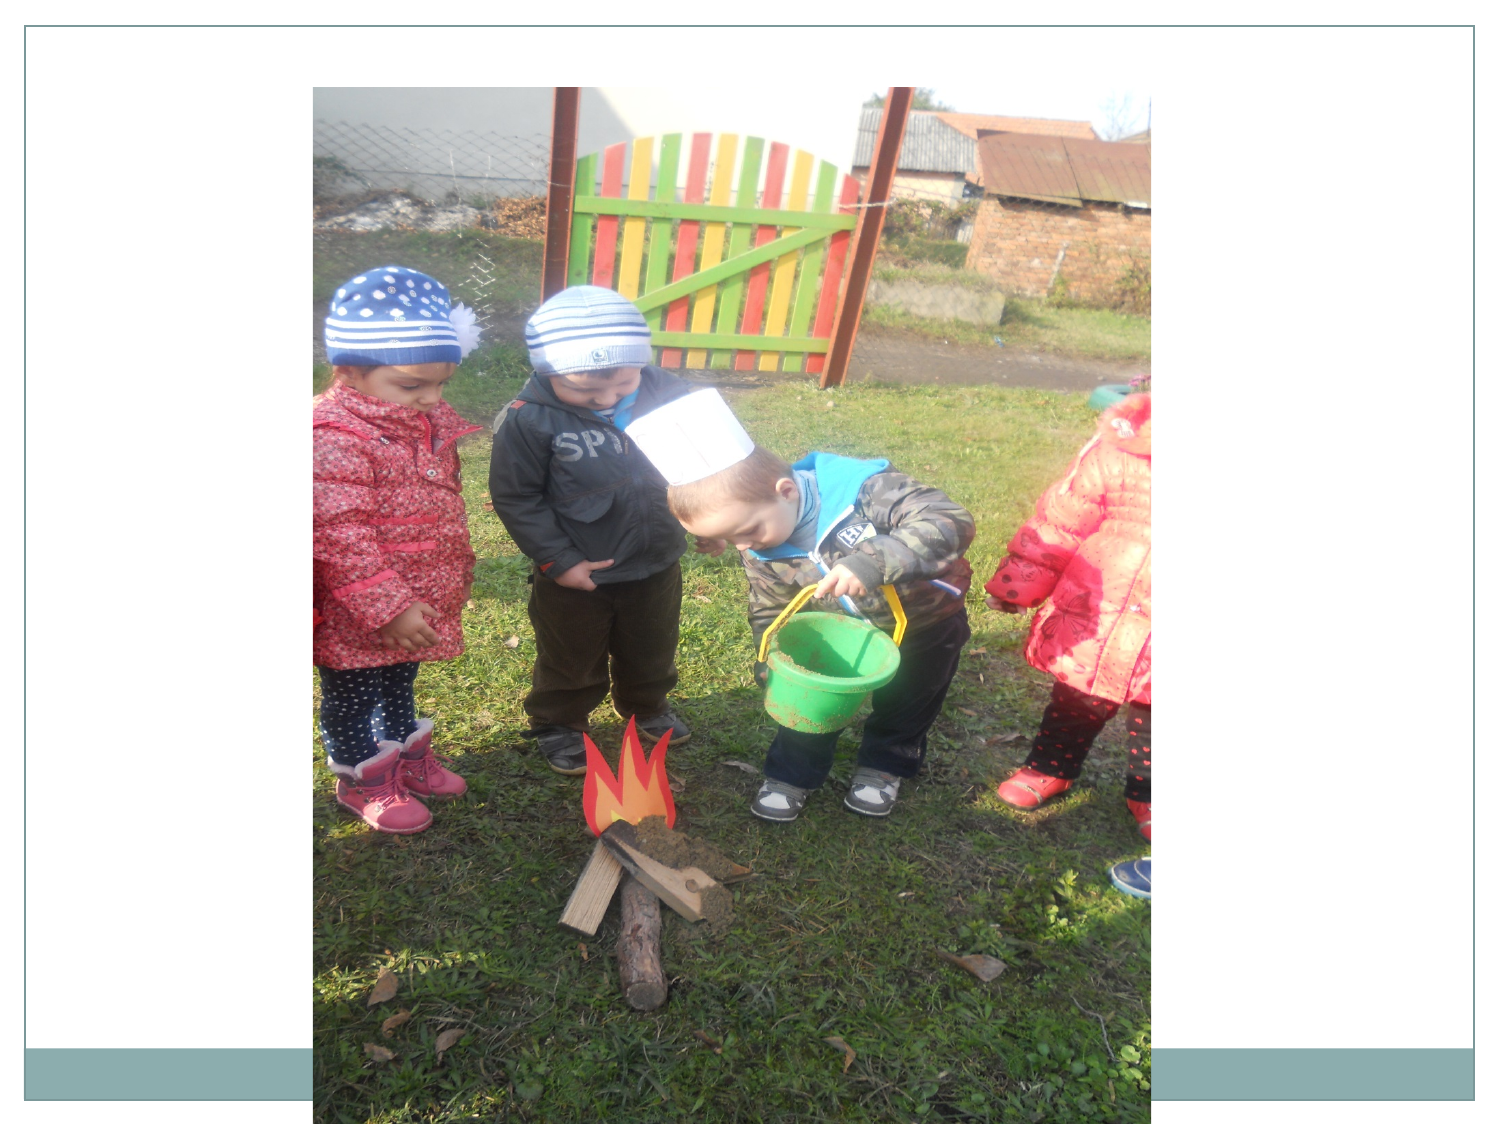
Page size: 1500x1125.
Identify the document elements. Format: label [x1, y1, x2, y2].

picture [312, 87, 1152, 1125]
